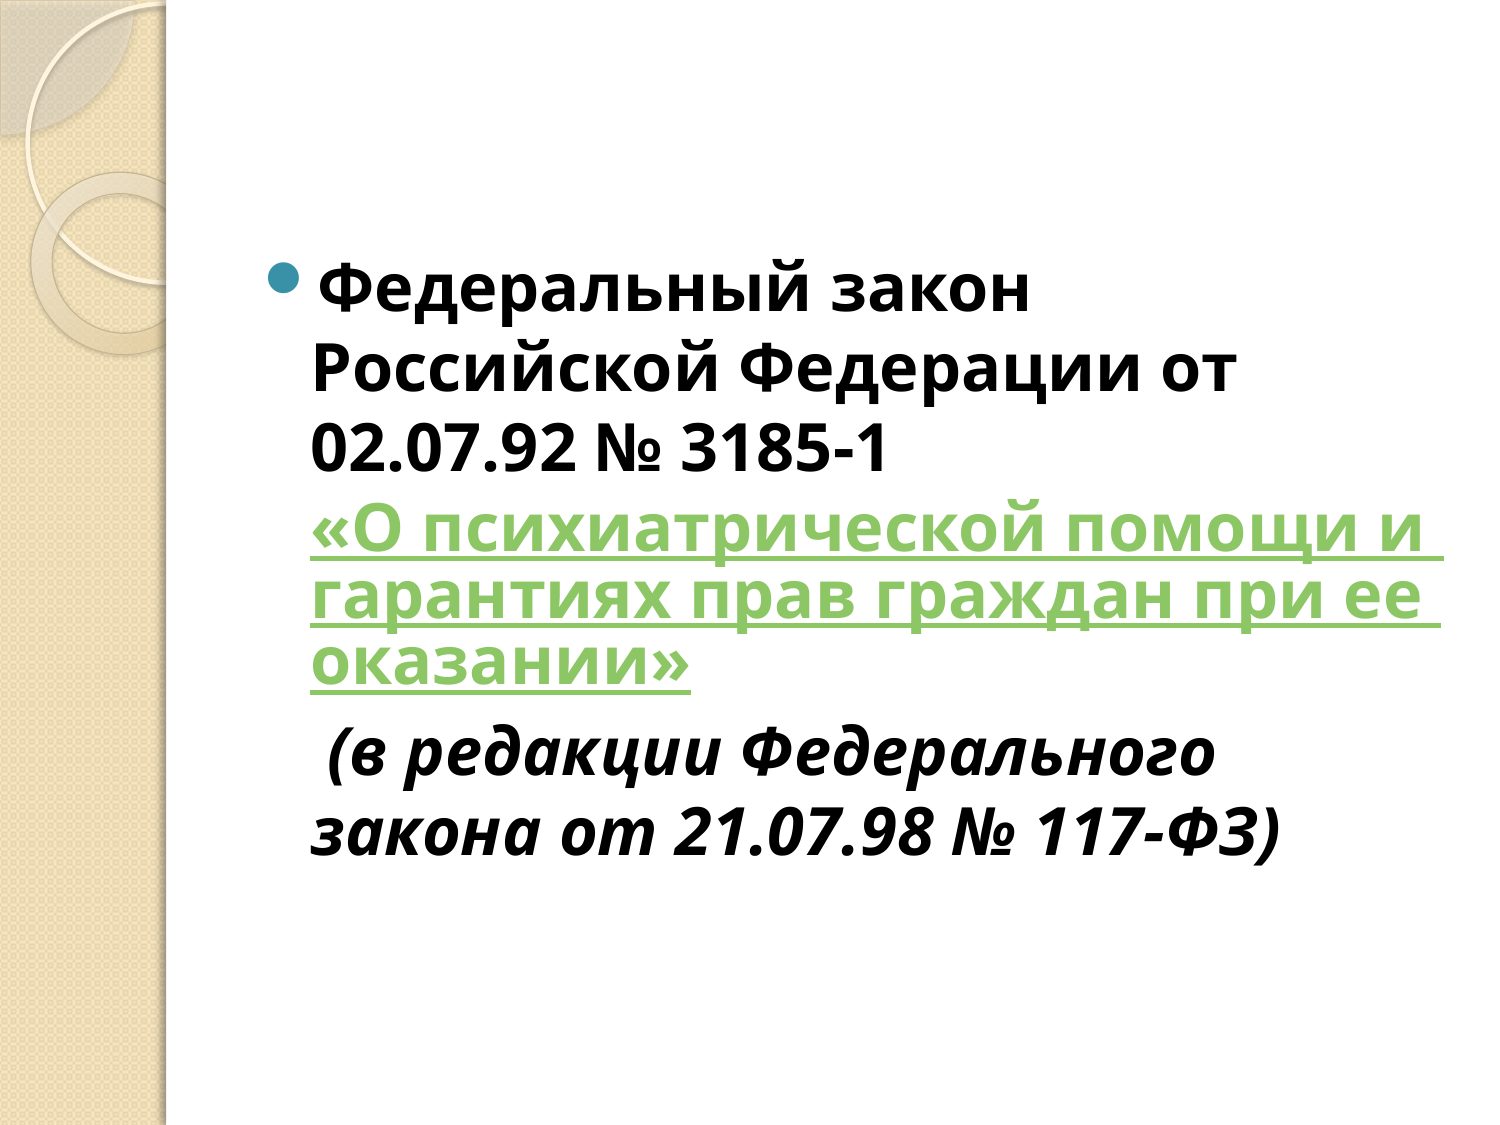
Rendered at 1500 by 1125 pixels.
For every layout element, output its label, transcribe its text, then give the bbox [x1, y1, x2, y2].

list Федеральный закон Российской Федерации от 02.07.92 № 3185-1 «О психиатрической помощи и гарантиях прав граждан при ее оказании» (в редакции Федерального закона от 21.07.98 № 117-ФЗ) [235, 237, 1466, 1025]
